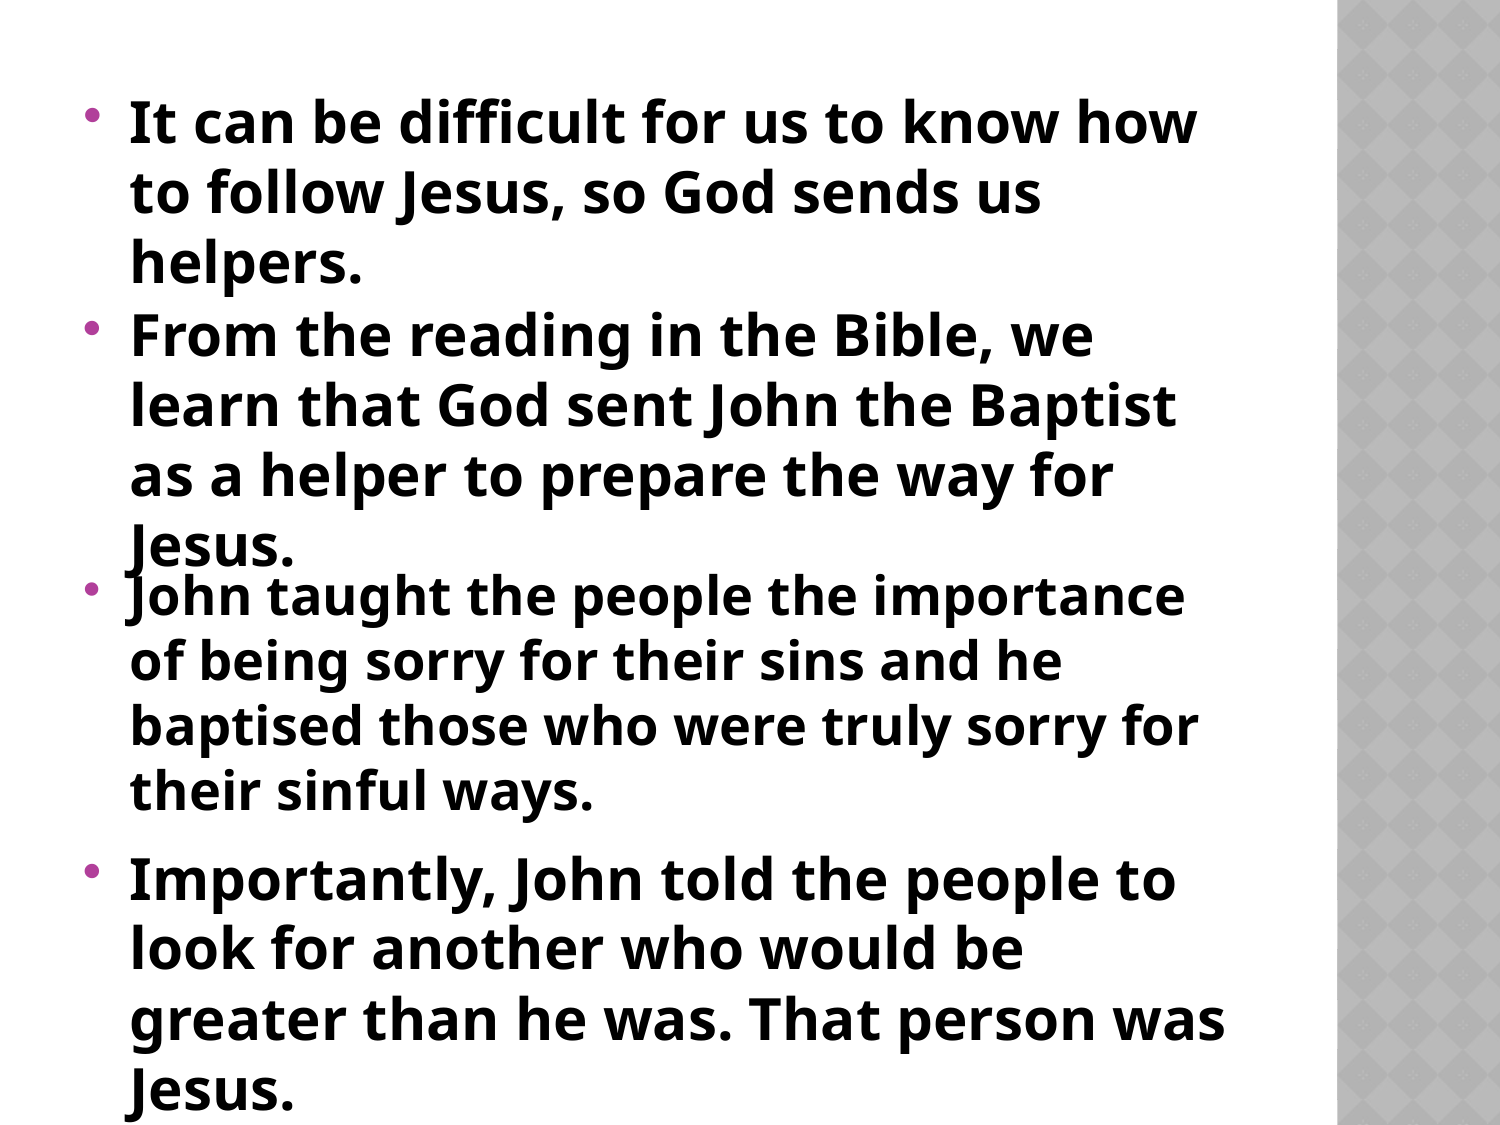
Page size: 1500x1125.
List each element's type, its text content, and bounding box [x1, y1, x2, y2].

text_box From the reading in the Bible, we learn that God sent John the Baptist as a helper to prepare the way for Jesus. [70, 290, 1258, 542]
text_box John taught the people the importance of being sorry for their sins and he baptised those who were truly sorry for their sinful ways. [70, 553, 1258, 805]
list It can be difficult for us to know how to follow Jesus, so God sends us helpers. [70, 77, 1259, 280]
text_box Importantly, John told the people to look for another who would be greater than he was. That person was Jesus. [70, 834, 1258, 1086]
